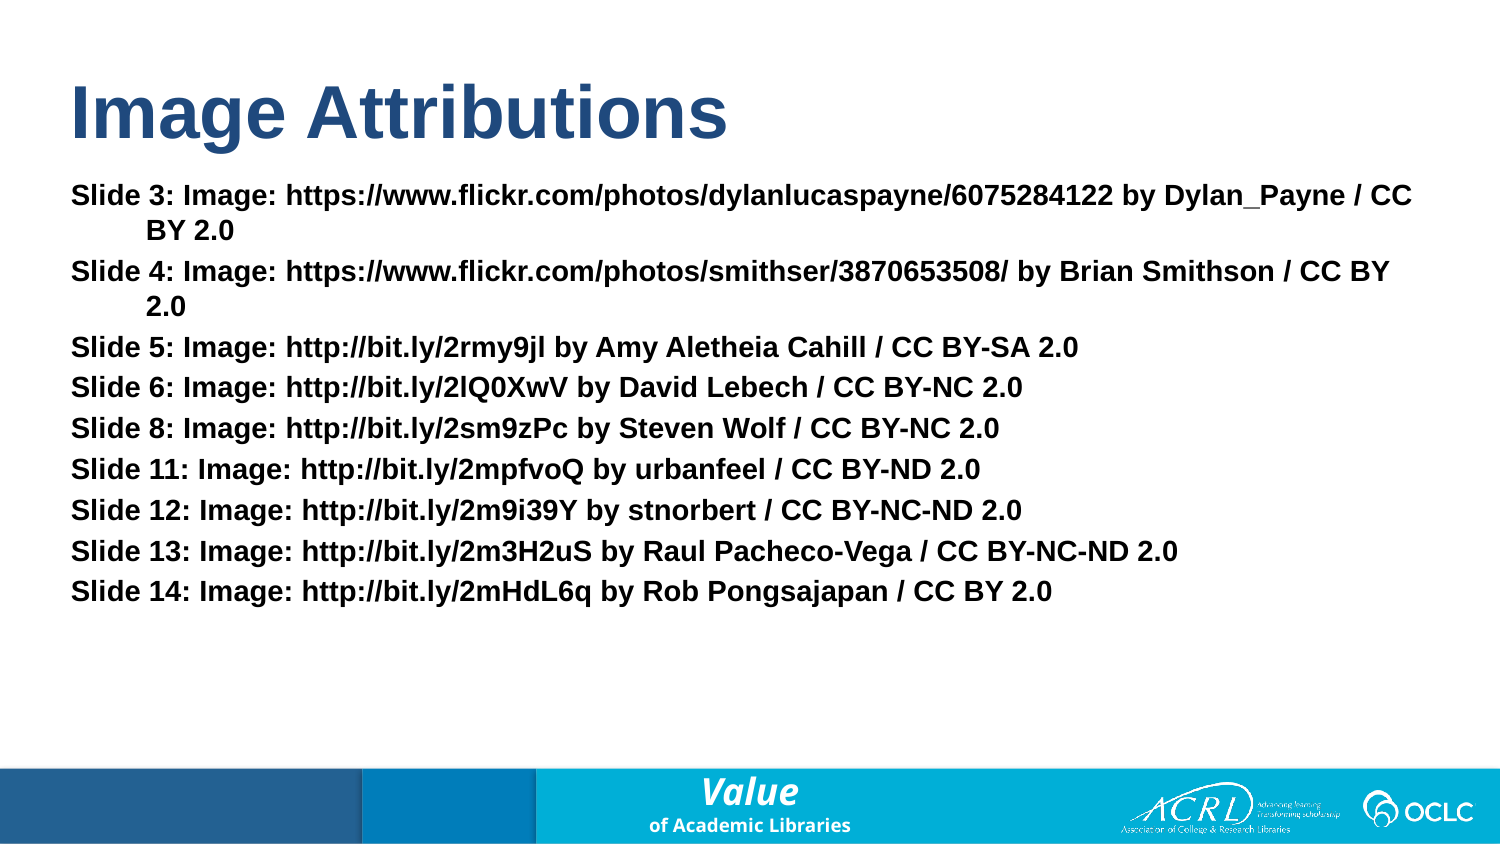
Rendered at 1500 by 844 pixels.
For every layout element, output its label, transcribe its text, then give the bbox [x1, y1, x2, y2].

list Slide 3: Image: https://www.flickr.com/photos/dylanlucaspayne/6075284122 by Dylan_Payne / CC BY 2.0 Slide 4: Image: https://www.flickr.com/photos/smithser/3870653508/ by Brian Smithson / CC BY 2.0 Slide 5: Image: http://bit.ly/2rmy9jl by Amy Aletheia Cahill / CC BY-SA 2.0 Slide 6: Image: http://bit.ly/2lQ0XwV by David Lebech / CC BY-NC 2.0 Slide 8: Image: http://bit.ly/2sm9zPc by Steven Wolf / CC BY-NC 2.0 Slide 11: Image: http://bit.ly/2mpfvoQ by urbanfeel / CC BY-ND 2.0 Slide 12: Image: http://bit.ly/2m9i39Y by stnorbert / CC BY-NC-ND 2.0 Slide 13: Image: http://bit.ly/2m3H2uS by Raul Pacheco-Vega / CC BY-NC-ND 2.0 Slide 14: Image: http://bit.ly/2mHdL6q by Rob Pongsajapan / CC BY 2.0 [55, 169, 1441, 714]
list Image Attributions [55, 56, 1441, 169]
